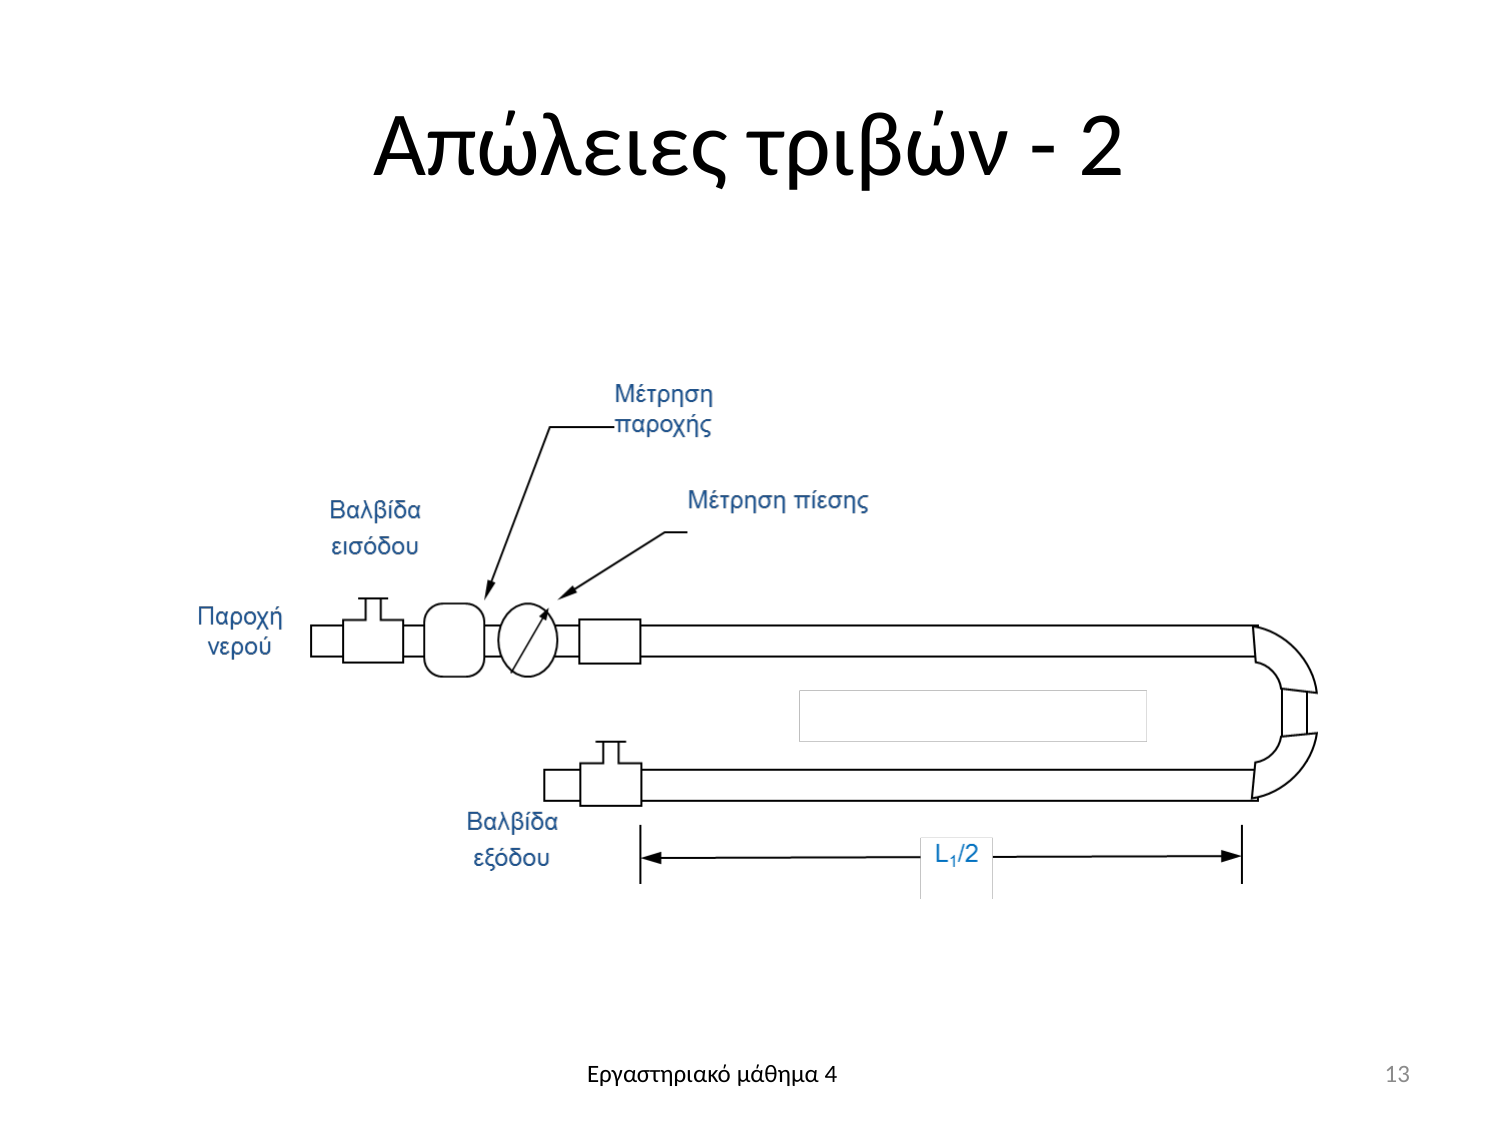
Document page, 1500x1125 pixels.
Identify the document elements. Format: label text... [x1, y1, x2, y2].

slide_number 13 [1074, 1042, 1425, 1103]
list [181, 368, 1319, 899]
title Απώλειες τριβών - 2 [75, 45, 1425, 233]
